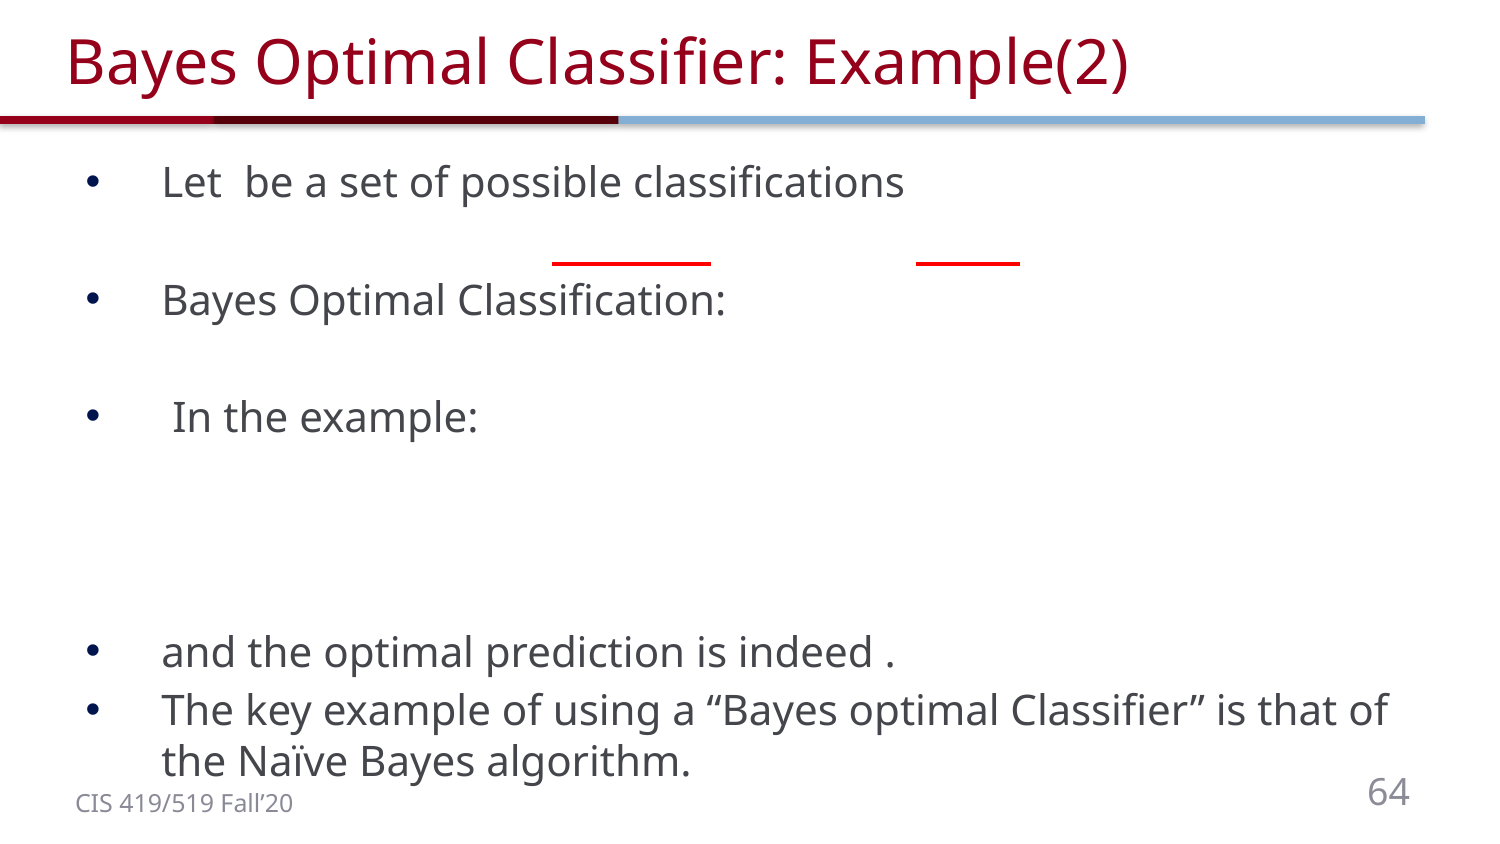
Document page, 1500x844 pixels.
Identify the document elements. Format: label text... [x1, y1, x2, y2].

slide_number 64 [1074, 770, 1425, 816]
title Bayes Optimal Classifier: Example(2) [50, 2, 1401, 117]
